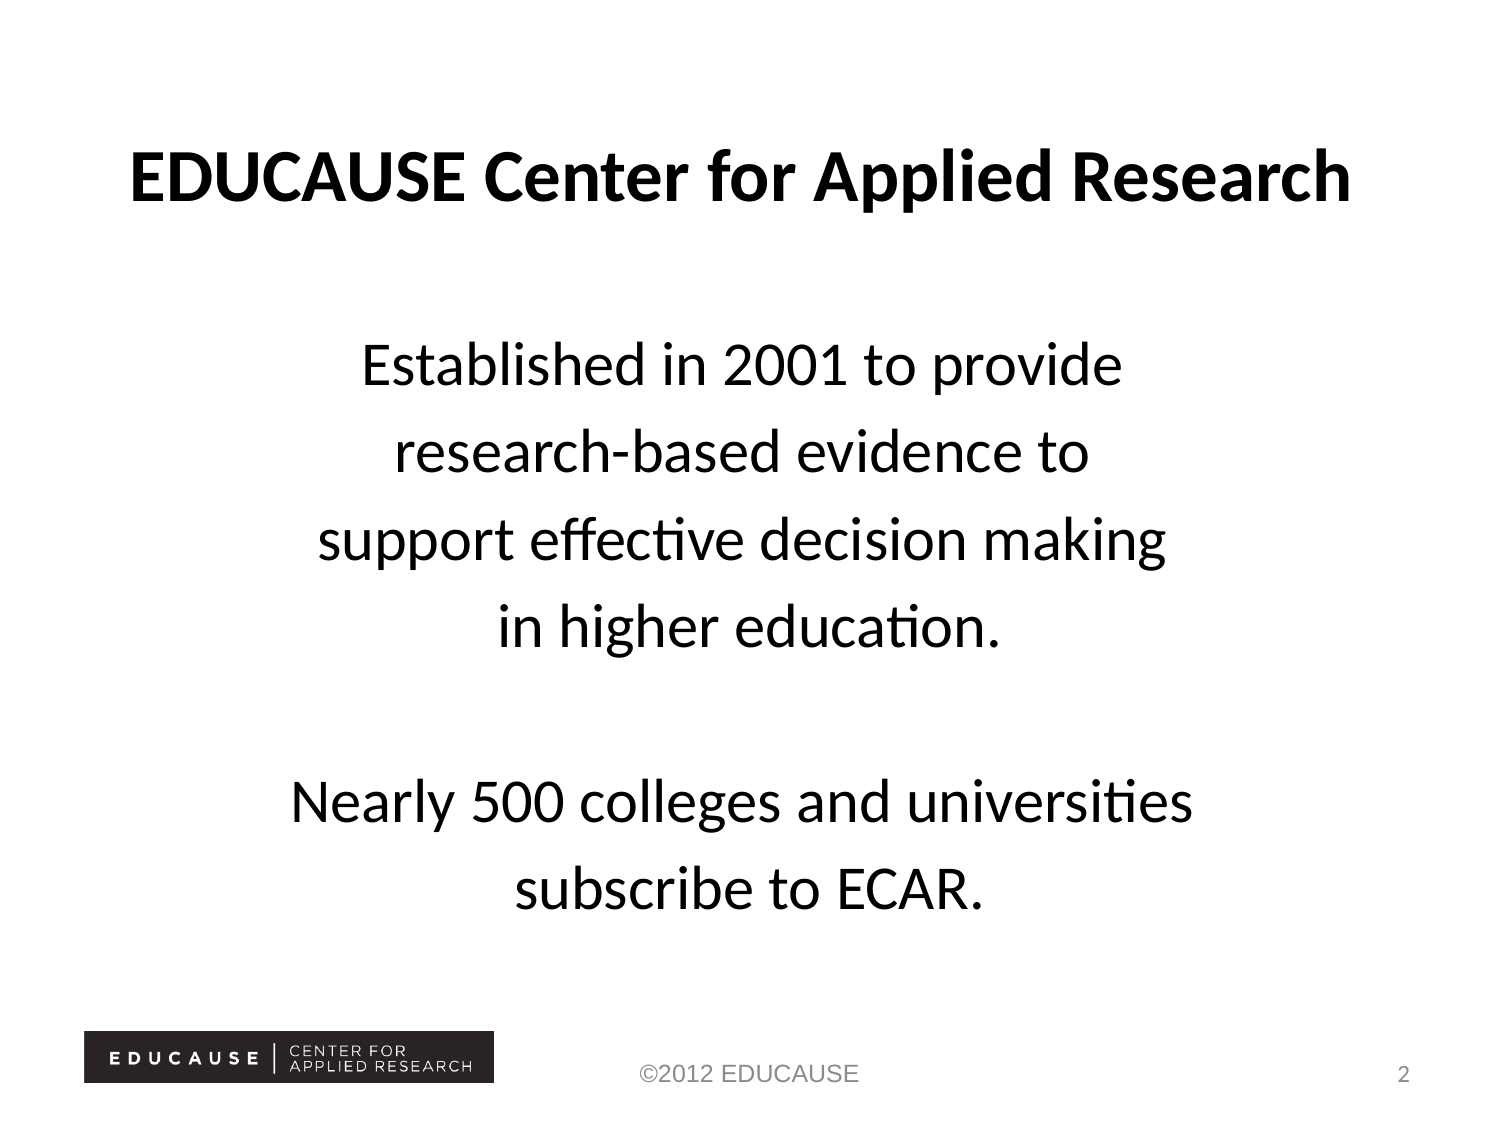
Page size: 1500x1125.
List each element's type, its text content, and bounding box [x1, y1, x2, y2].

slide_number 2 [1074, 1042, 1425, 1103]
picture [84, 1031, 494, 1083]
list EDUCAUSE Center for Applied Research Established in 2001 to provide research-based evidence to support effective decision making in higher education. Nearly 500 colleges and universities subscribe to ECAR. [75, 119, 1425, 1005]
footer ©2012 EDUCAUSE [512, 1042, 988, 1103]
